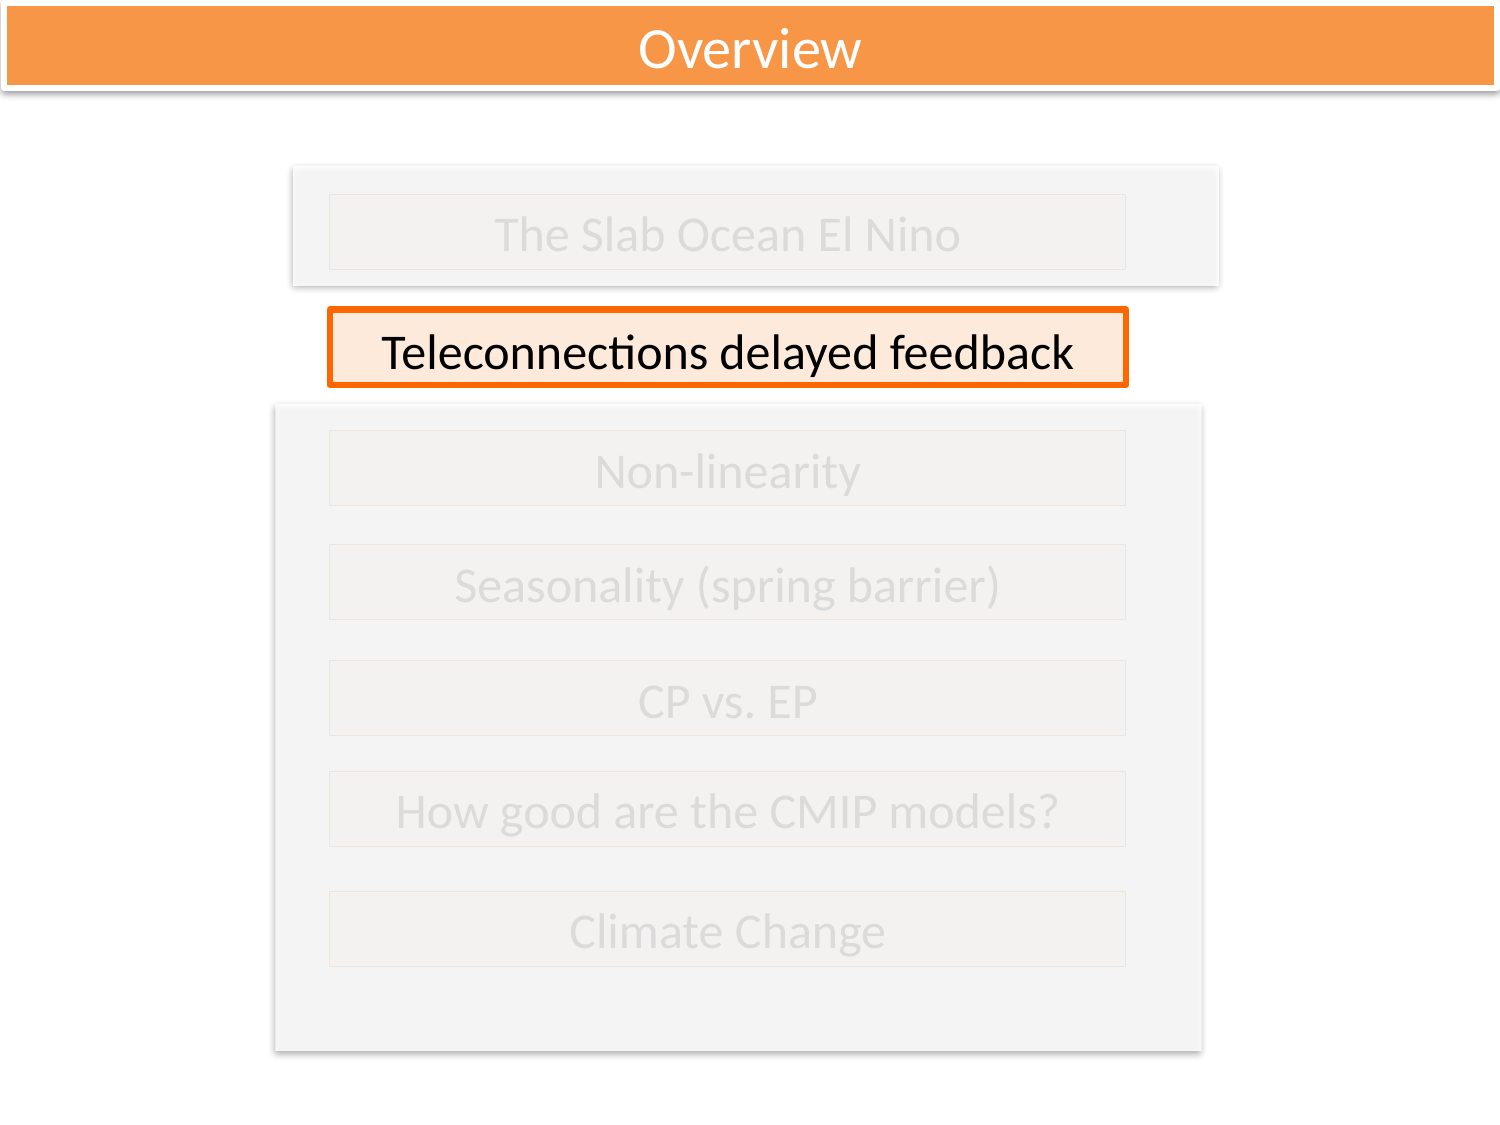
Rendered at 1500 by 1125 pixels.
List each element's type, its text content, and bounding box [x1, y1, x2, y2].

text_box [275, 403, 1202, 1052]
text_box [292, 165, 1220, 287]
text_box [329, 309, 1126, 386]
text_box Overview [1, 0, 1500, 91]
